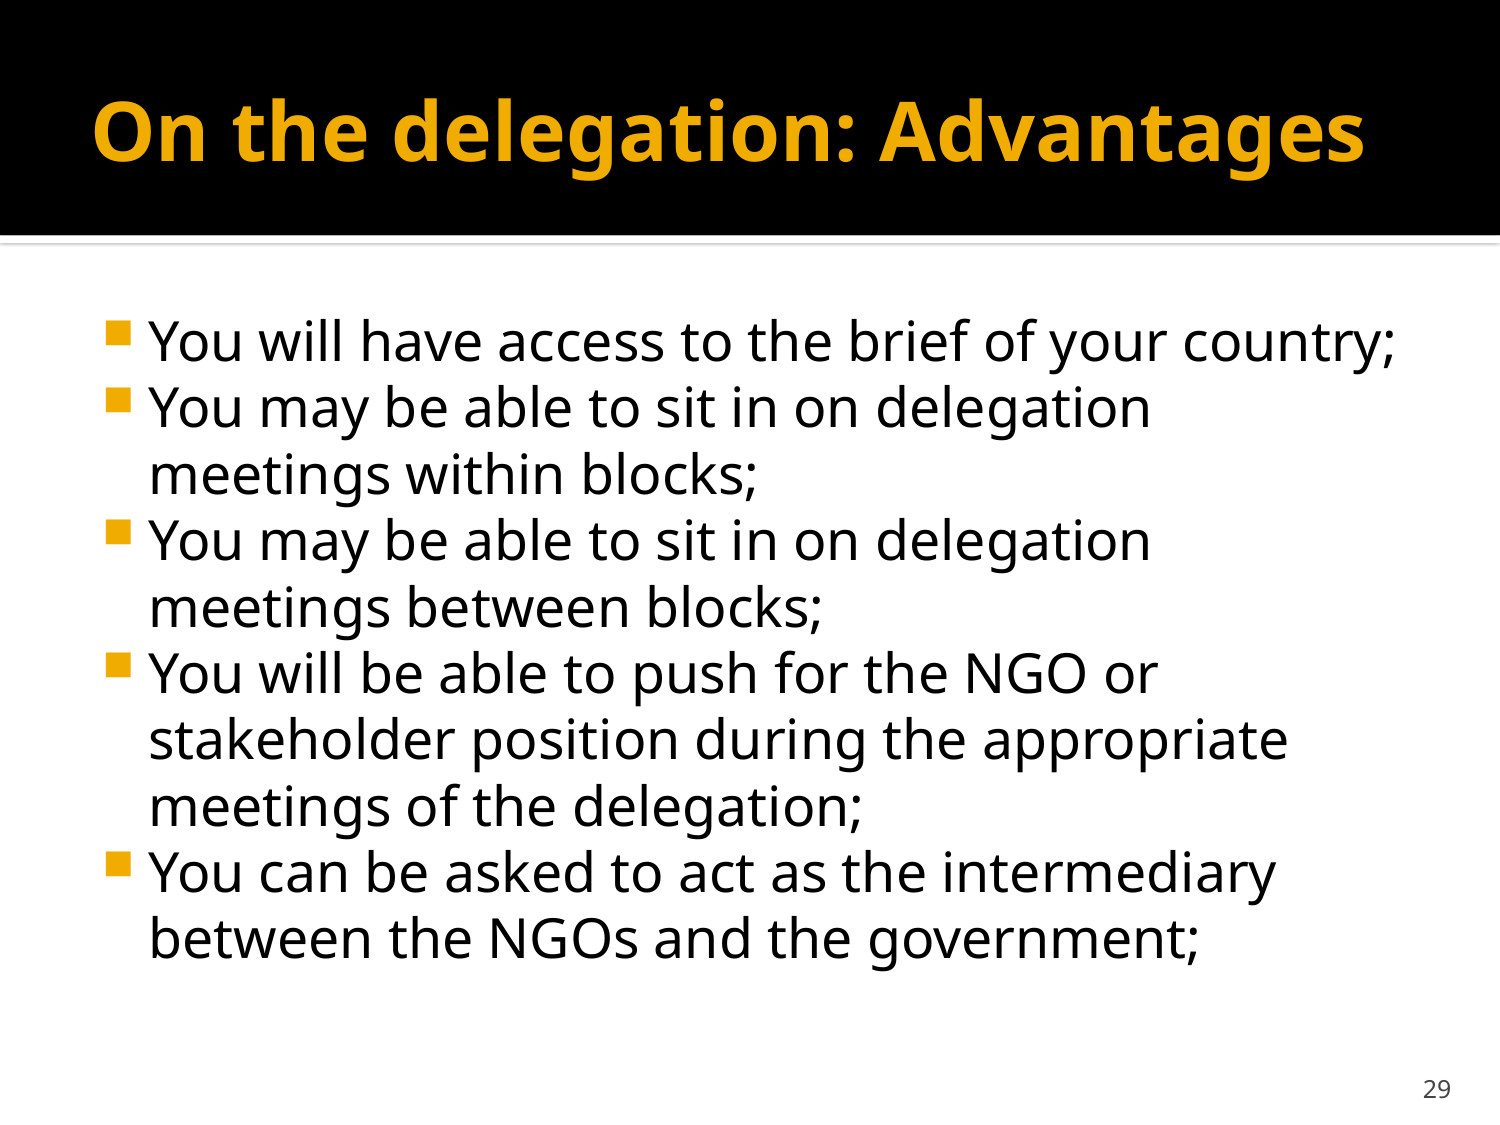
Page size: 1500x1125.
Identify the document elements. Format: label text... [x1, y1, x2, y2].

title On the delegation: Advantages [75, 25, 1425, 231]
list You will have access to the brief of your country; You may be able to sit in on delegation meetings within blocks; You may be able to sit in on delegation meetings between blocks; You will be able to push for the NGO or stakeholder position during the appropriate meetings of the delegation; You can be asked to act as the intermediary between the NGOs and the government; [75, 291, 1425, 1050]
slide_number 29 [1345, 1062, 1467, 1108]
